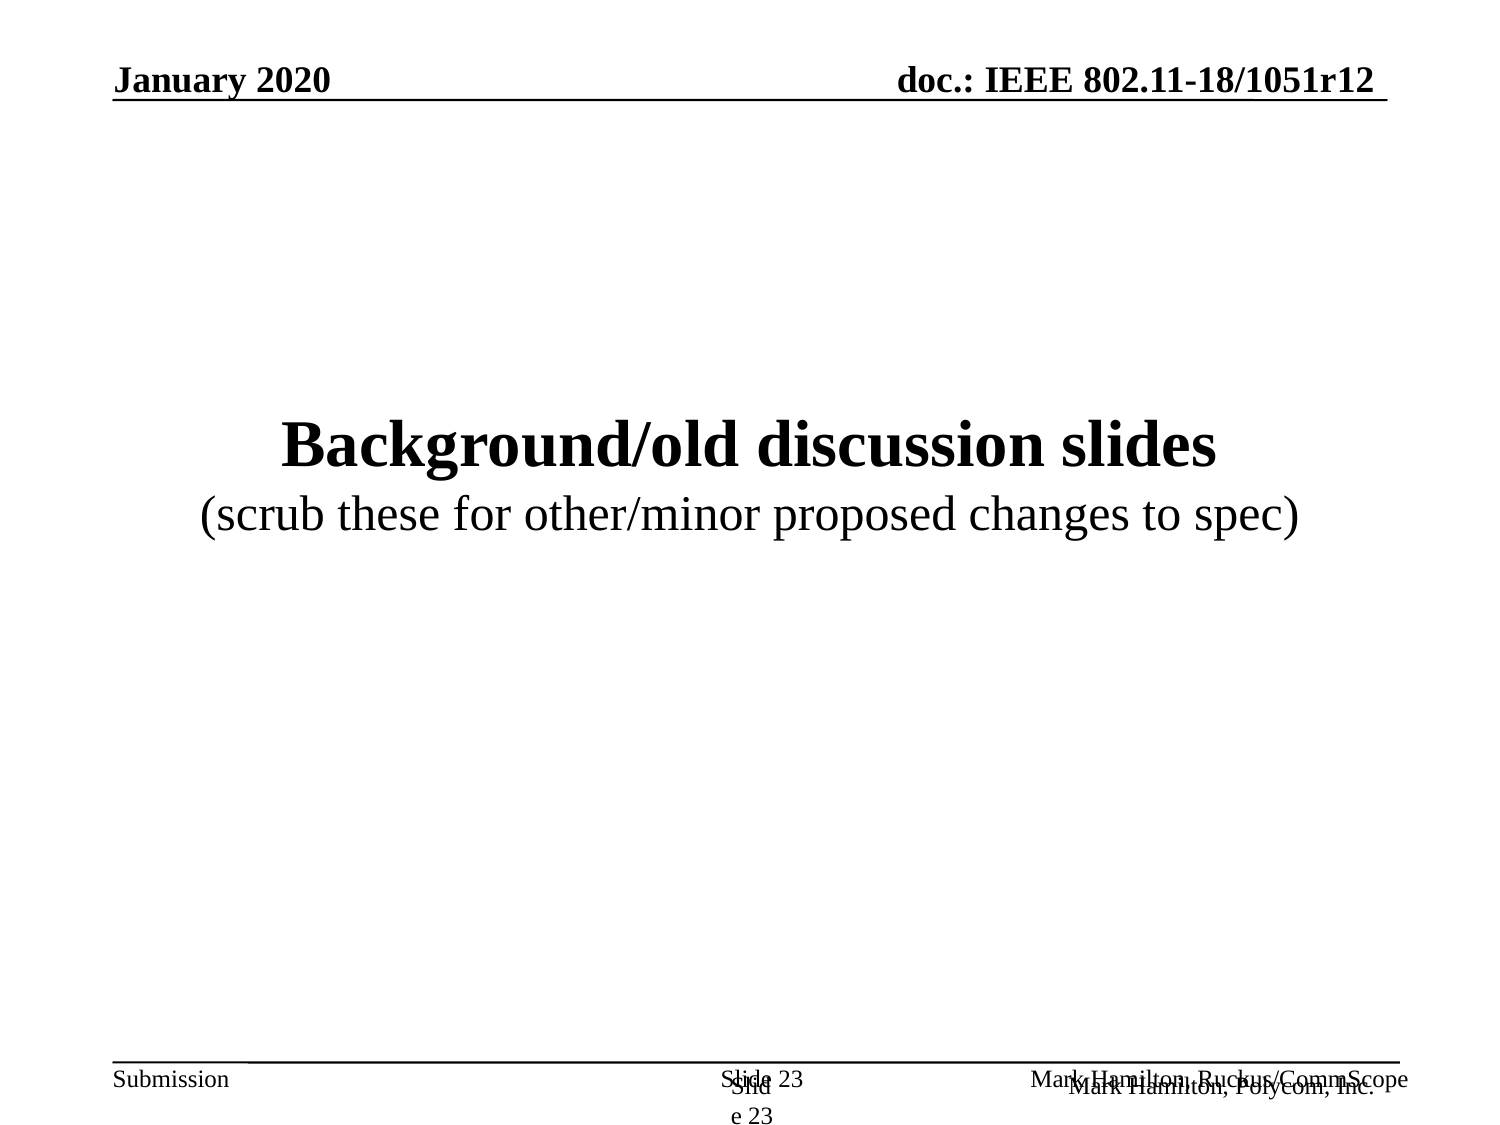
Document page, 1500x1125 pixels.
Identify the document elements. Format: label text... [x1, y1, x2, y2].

footer Mark Hamilton, Polycom, Inc. [1053, 1062, 1402, 1093]
title Background/old discussion slides (scrub these for other/minor proposed changes to spec) [112, 349, 1388, 591]
slide_number Slide 23 [715, 1062, 797, 1093]
